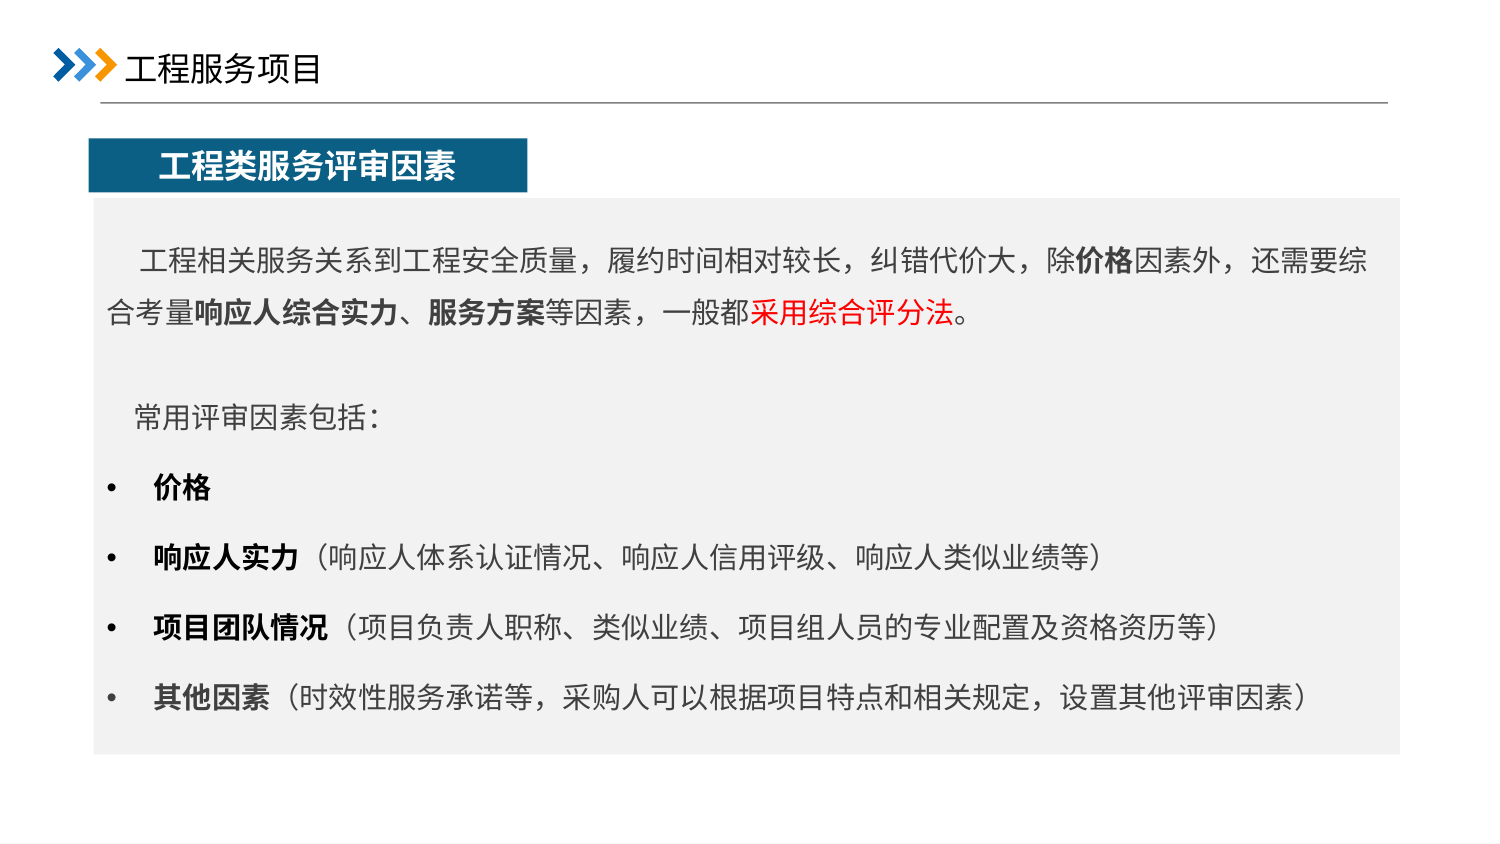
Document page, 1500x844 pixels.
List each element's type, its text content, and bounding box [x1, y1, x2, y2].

text_box 工程类服务评审因素 [86, 136, 529, 194]
text_box 工程相关服务关系到工程安全质量，履约时间相对较长，纠错代价大，除价格因素外，还需要综合考量响应人综合实力、服务方案等因素，一般都采用综合评分法。 常用评审因素包括： 价格 响应人实力（响应人体系认证情况、响应人信用评级、响应人类似业绩等） 项目团队情况（项目负责人职称、类似业绩、项目组人员的专业配置及资格资历等） 其他因素（时效性服务承诺等，采购人可以根据项目特点和相关规定，设置其他评审因素） [98, 220, 1402, 771]
text_box 工程服务项目 [124, 47, 324, 88]
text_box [52, 47, 118, 82]
text_box [91, 196, 1402, 756]
